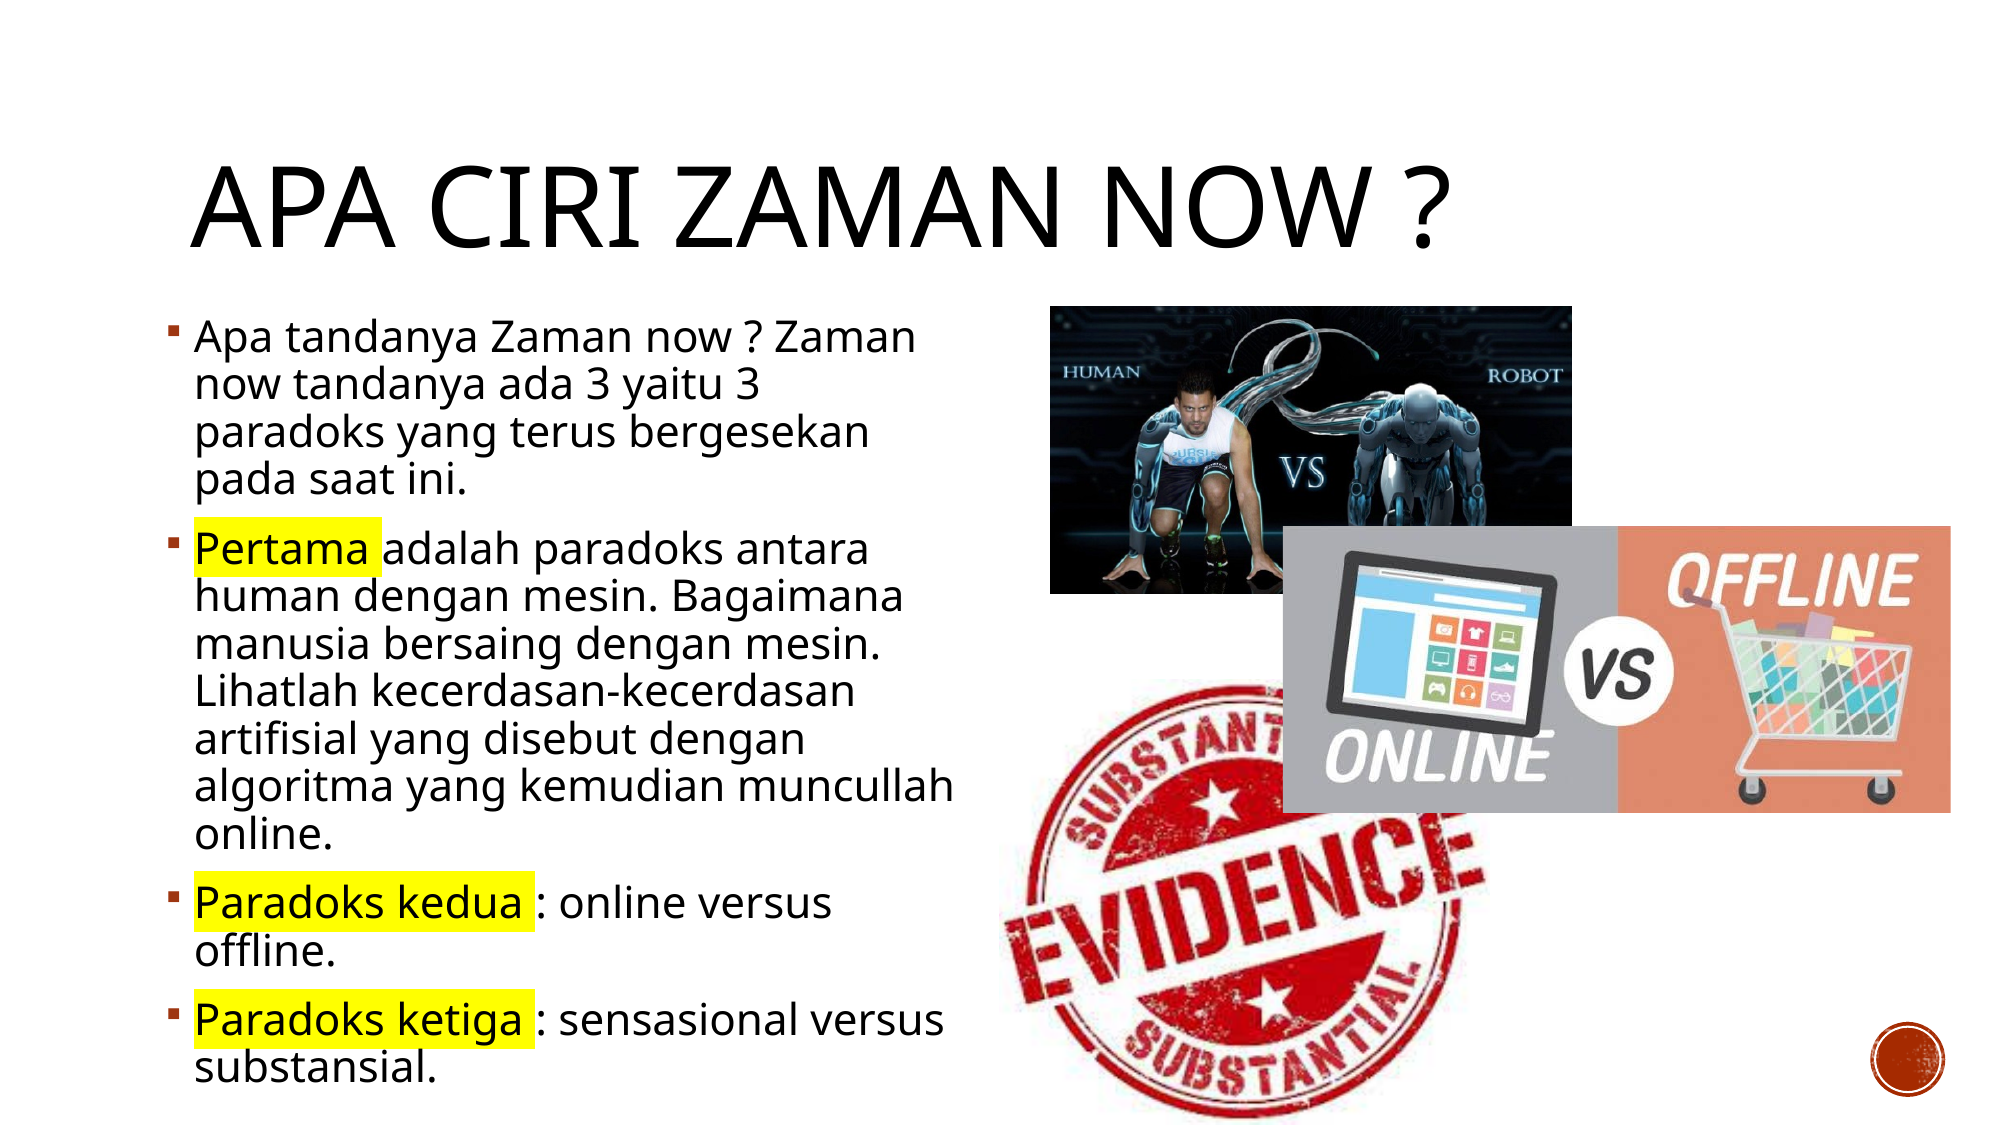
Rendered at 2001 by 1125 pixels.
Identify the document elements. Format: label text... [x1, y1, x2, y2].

picture [999, 306, 1951, 1125]
list Apa tandanya Zaman now ? Zaman now tandanya ada 3 yaitu 3 paradoks yang terus bergesekan pada saat ini. Pertama adalah paradoks antara human dengan mesin. Bagaimana manusia bersaing dengan mesin. Lihatlah kecerdasan-kecerdasan artifisial yang disebut dengan algoritma yang kemudian muncullah online. Paradoks kedua : online versus offline. Paradoks ketiga : sensasional versus substansial. [150, 306, 975, 1100]
title APA CIRI ZAMAN NOW ? [175, 79, 1826, 344]
